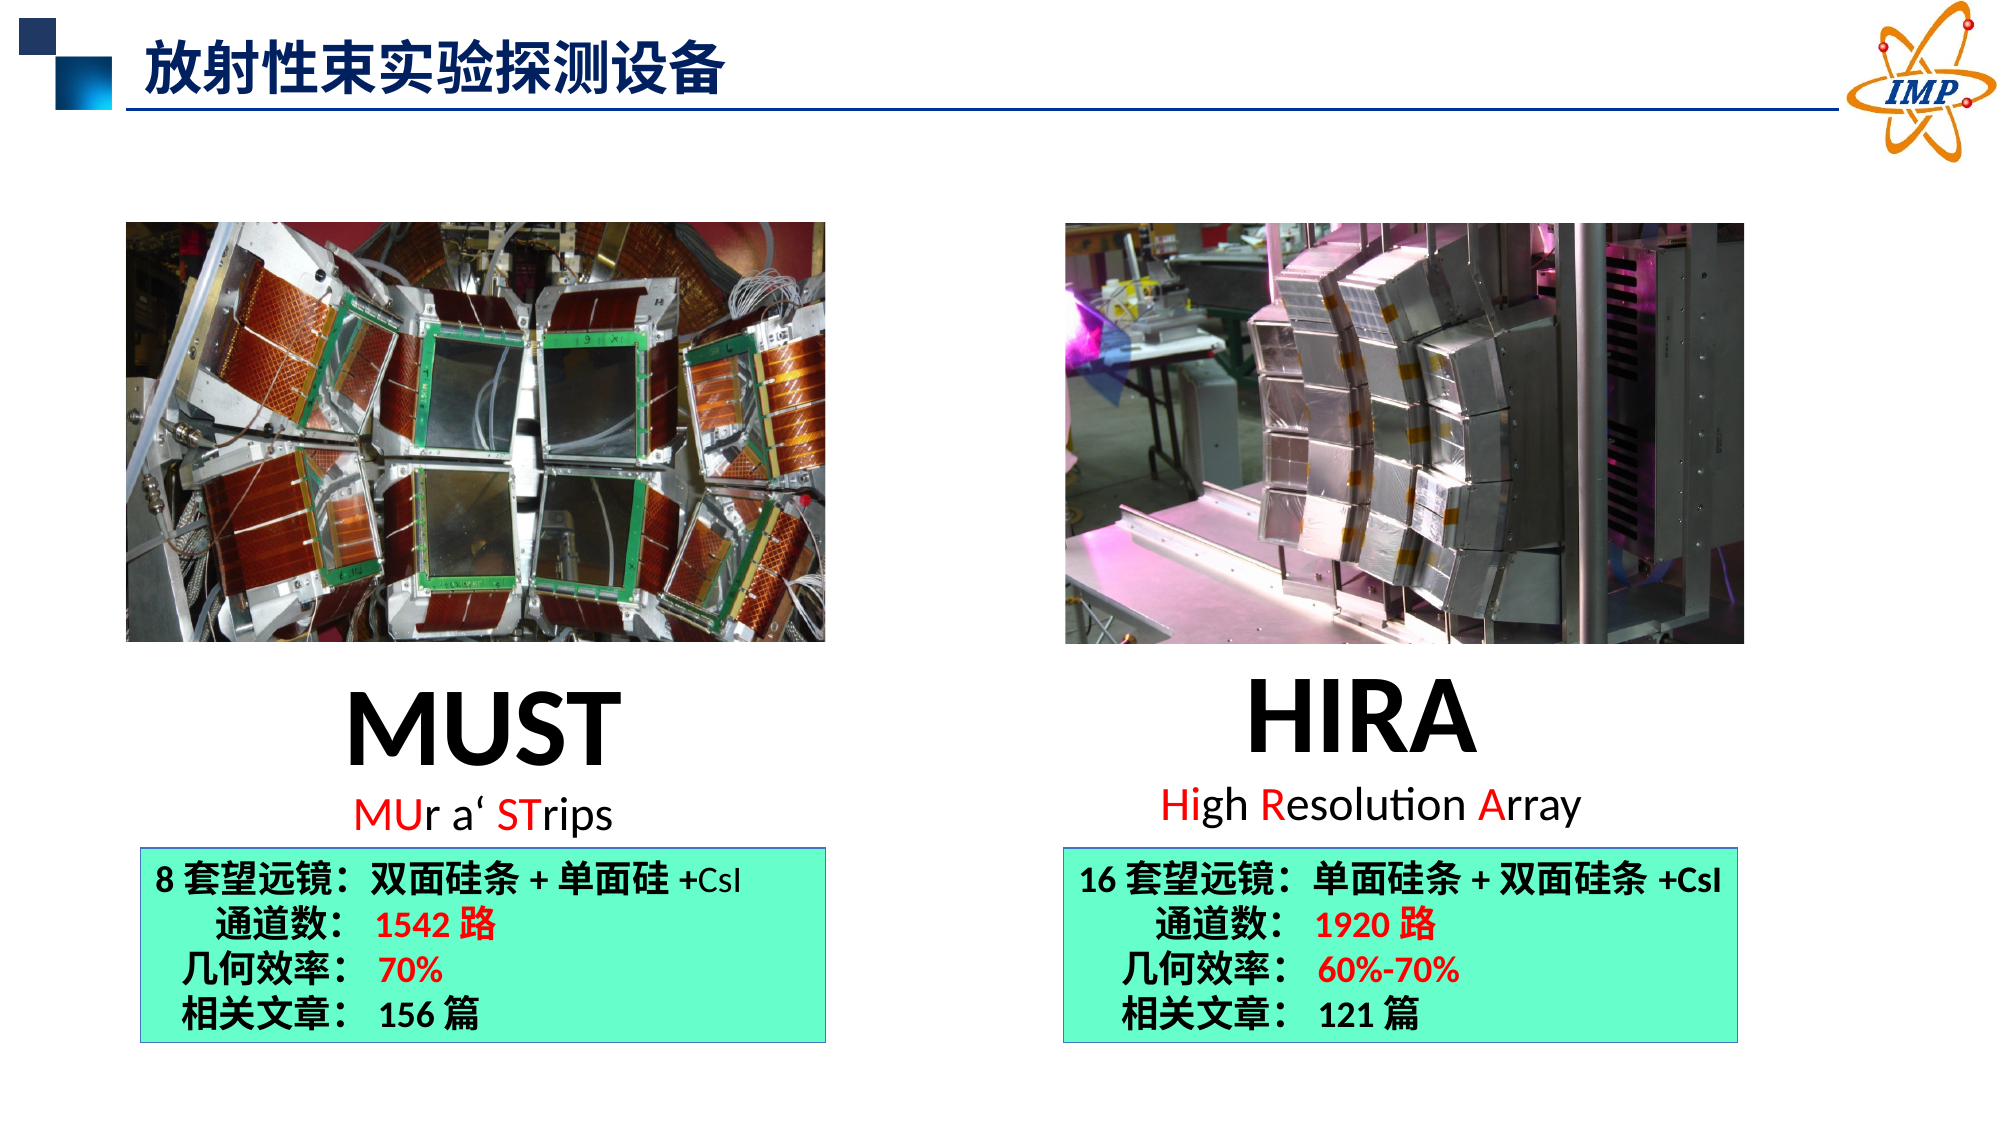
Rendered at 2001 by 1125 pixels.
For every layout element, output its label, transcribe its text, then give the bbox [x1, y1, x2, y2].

picture [102, 104, 112, 110]
text_box High Resolution Array [1146, 764, 1597, 838]
text_box 放射性束实验探测设备 [129, 23, 1845, 109]
text_box MUr a‘ STrips [339, 774, 627, 848]
text_box MUST [311, 645, 655, 931]
picture [1845, 0, 1997, 164]
text_box 16套望远镜：单面硅条+双面硅条+CsI 通道数：1920路 几何效率：60%-70% 相关文章：121篇 [1063, 847, 1738, 1043]
text_box HIRA [1230, 644, 1494, 764]
picture [1065, 223, 1745, 644]
text_box 8套望远镜：双面硅条+单面硅+CsI 通道数：1542路 几何效率：70% 相关文章：156篇 [140, 847, 826, 1043]
picture [125, 221, 826, 642]
text_box [19, 18, 56, 55]
picture [55, 56, 112, 110]
